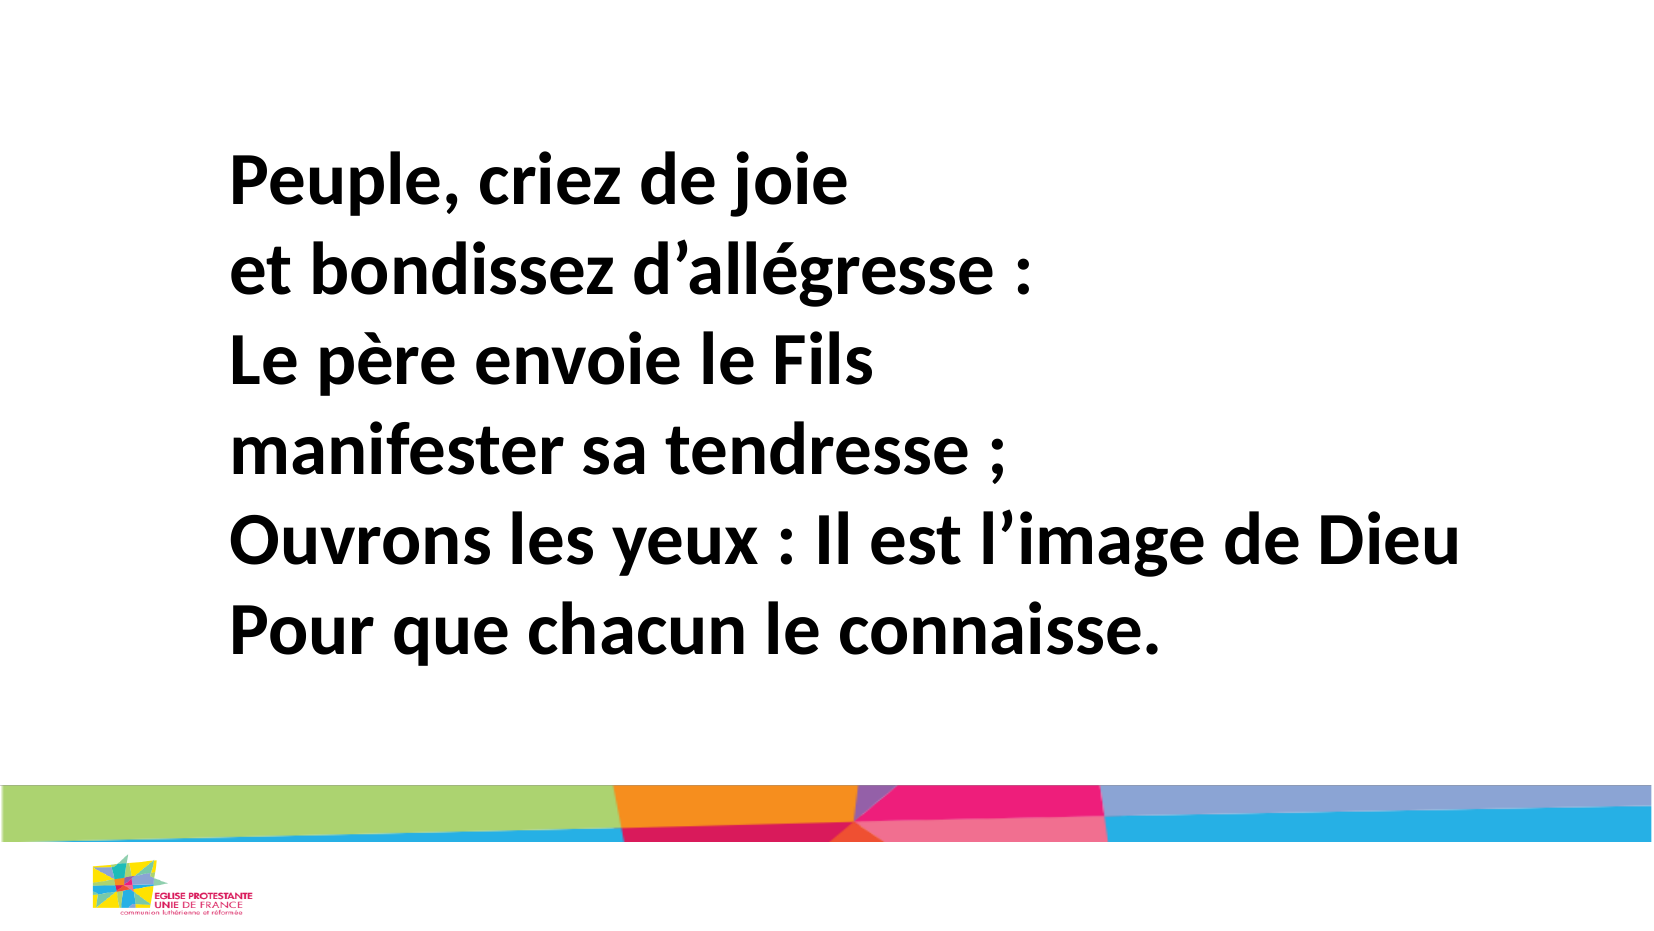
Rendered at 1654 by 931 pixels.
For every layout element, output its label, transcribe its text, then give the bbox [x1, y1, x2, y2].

text_box Peuple, criez de joie et bondissez d’allégresse : Le père envoie le Fils manifester sa tendresse ; Ouvrons les yeux : Il est l’image de Dieu Pour que chacun le connaisse. [214, 122, 1607, 630]
